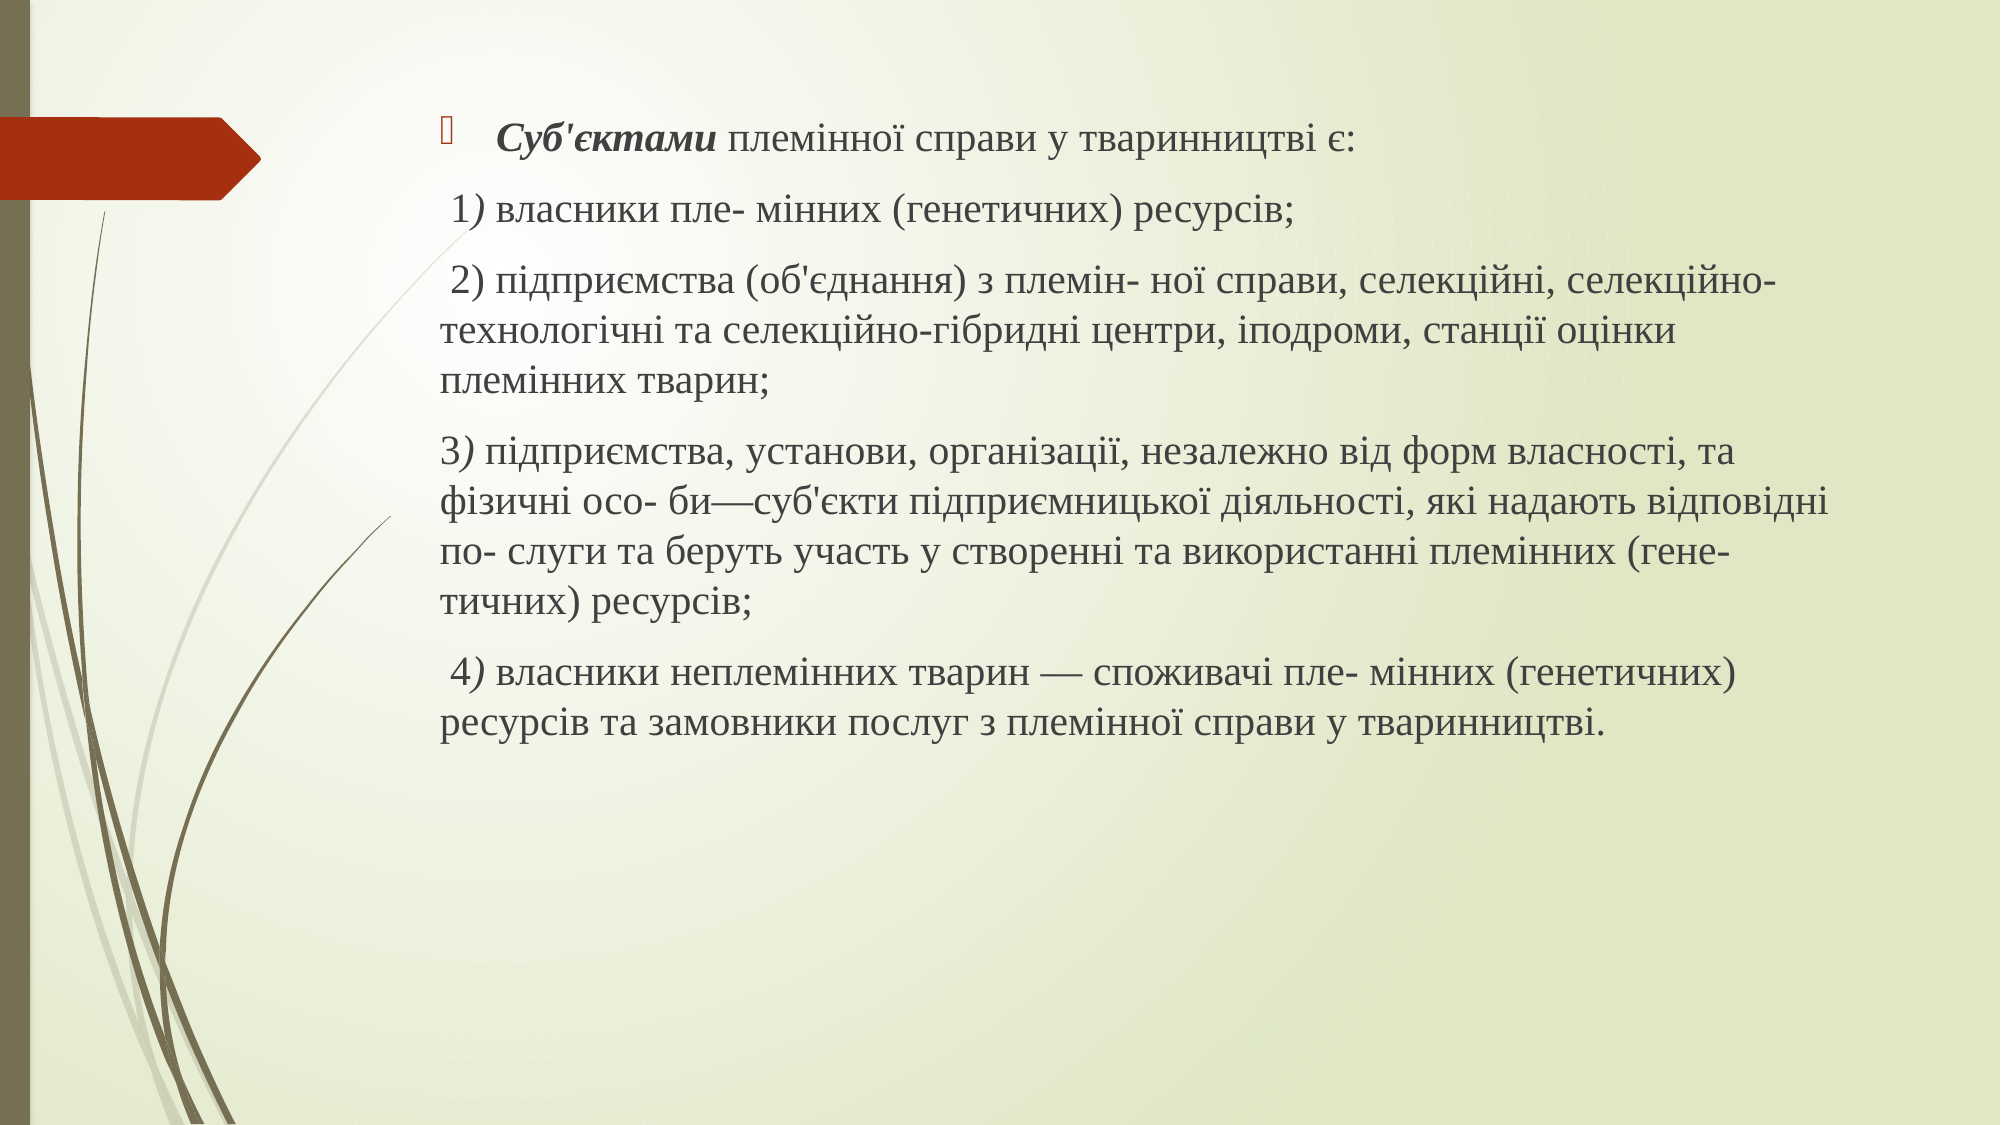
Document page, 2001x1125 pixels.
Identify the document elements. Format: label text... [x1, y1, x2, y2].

list Суб'єктами племінної справи у тваринництві є: 1) власники пле- мінних (генетичних) ресурсів; 2) підприємства (об'єднання) з племін- ної справи, селекційні, селекційно-технологічні та селекційно-гібридні центри, іподроми, станції оцінки племінних тварин; 3) підприємства, установи, організації, незалежно від форм власності, та фізичні осо- би—суб'єкти підприємницької діяльності, які надають відповідні по- слуги та беруть участь у створенні та використанні племінних (гене- тичних) ресурсів; 4) власники неплемінних тварин — споживачі пле- мінних (генетичних) ресурсів та замовники послуг з племінної справи у тваринництві. [424, 102, 1888, 970]
